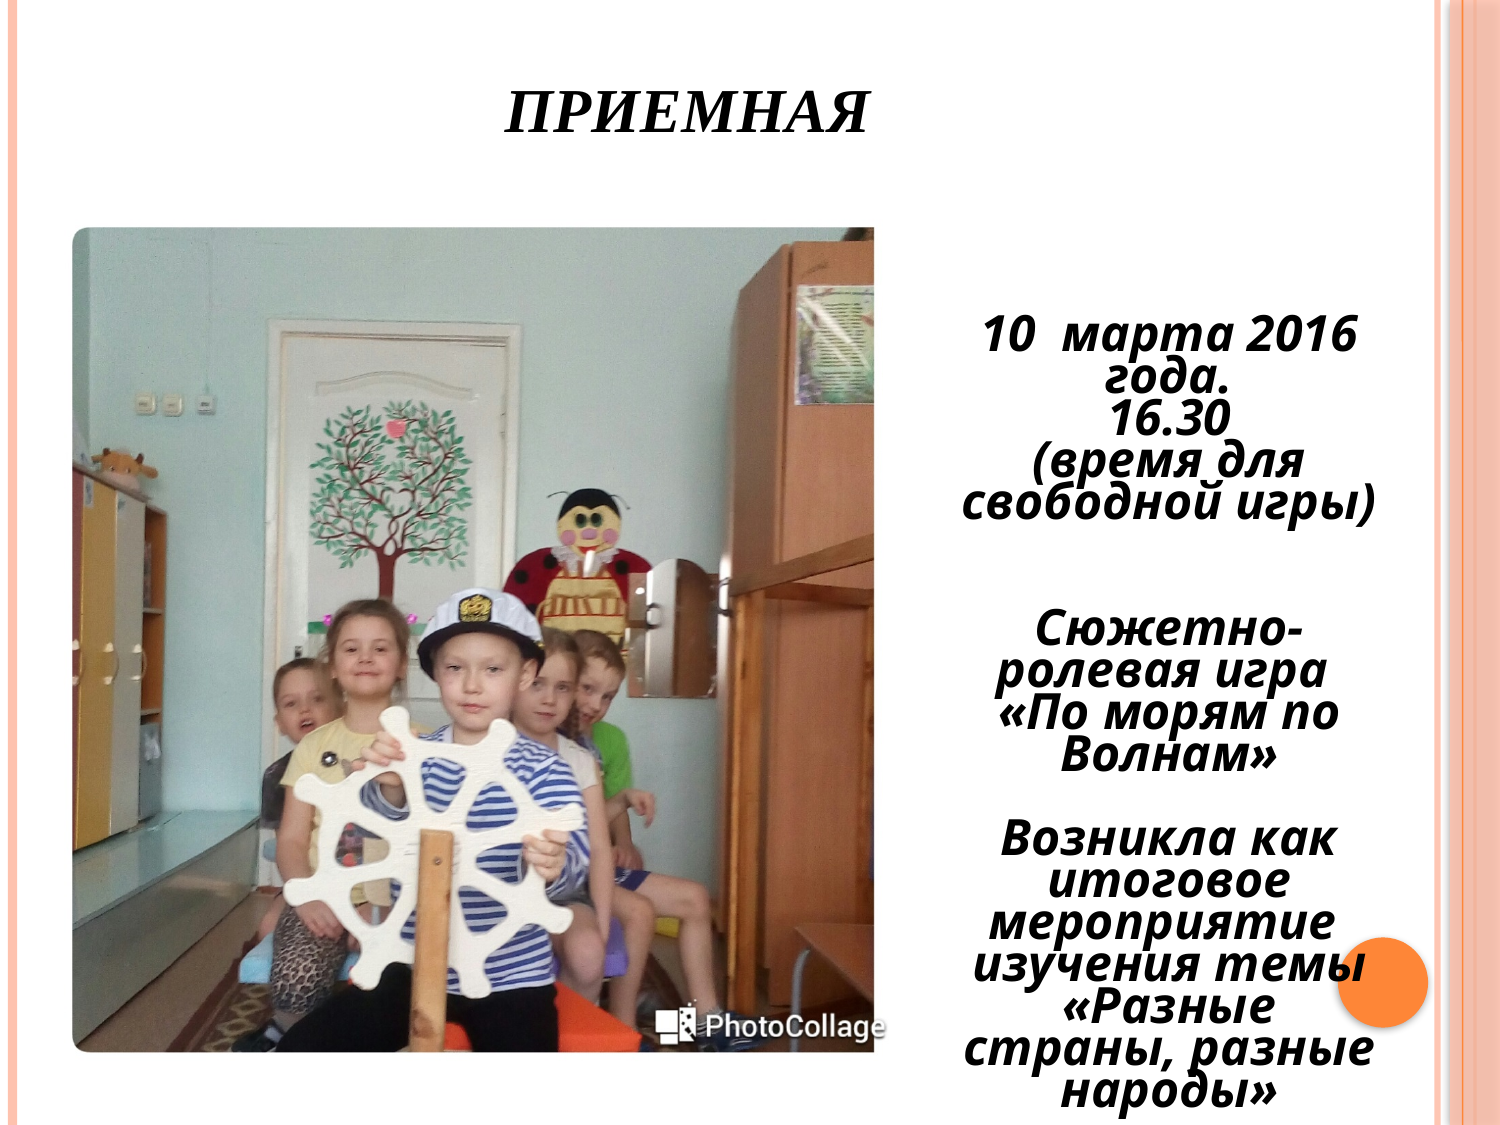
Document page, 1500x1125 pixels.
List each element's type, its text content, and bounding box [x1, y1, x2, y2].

picture [52, 208, 916, 1071]
text_box 10 марта 2016 года. 16.30 (время для свободной игры) Сюжетно-ролевая игра «По морям по Волнам» Возникла как итоговое мероприятие изучения темы «Разные страны, разные народы» [938, 234, 1400, 1059]
title Приемная [75, 45, 1300, 153]
